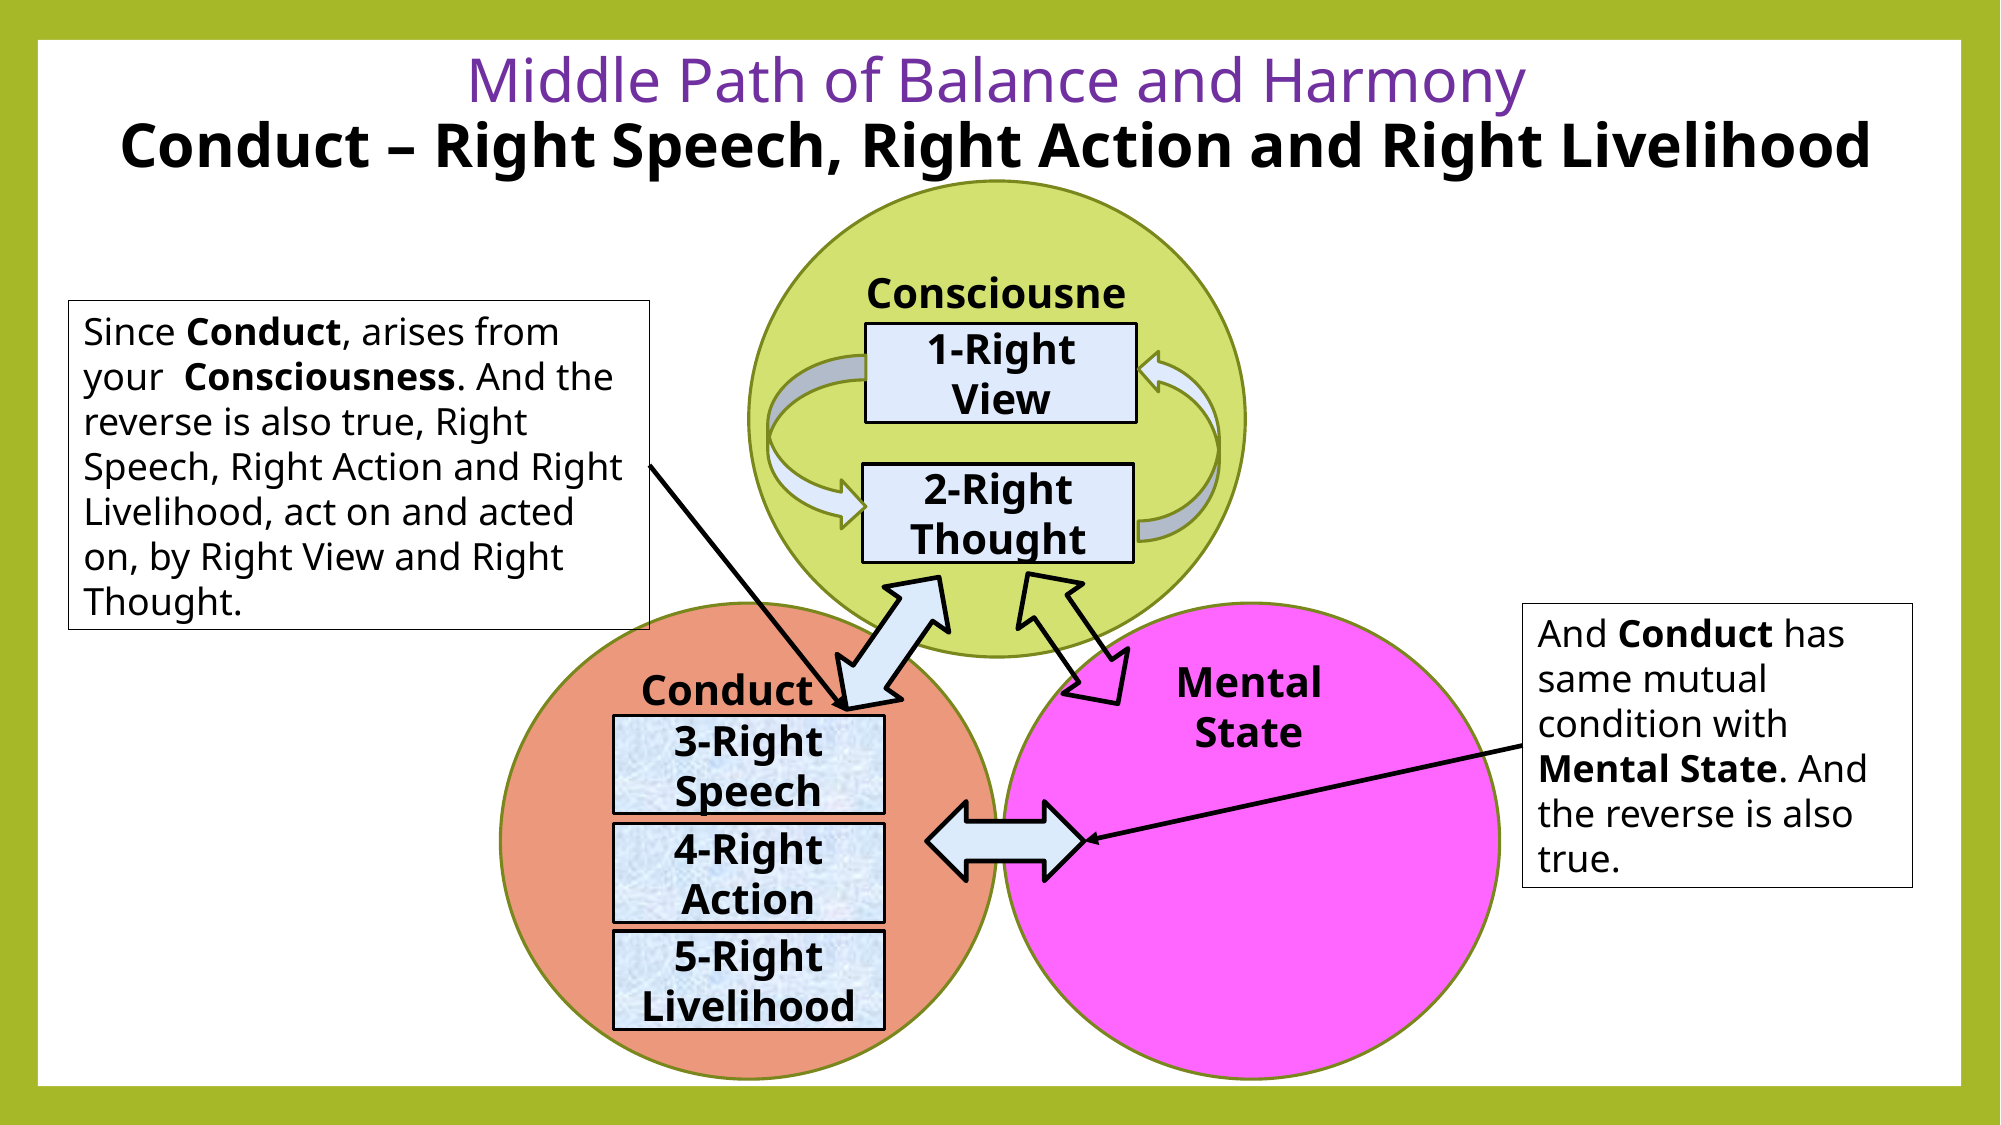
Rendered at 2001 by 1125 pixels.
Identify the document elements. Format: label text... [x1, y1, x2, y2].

text_box Since Conduct, arises from your Consciousness. And the reverse is also true, Right Speech, Right Action and Right Livelihood, act on and acted on, by Right View and Right Thought. [68, 300, 494, 630]
text_box And Conduct has same mutual condition with Mental State. And the reverse is also true. [1522, 603, 1913, 888]
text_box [1083, 701, 1523, 842]
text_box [767, 323, 1220, 563]
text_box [612, 714, 885, 1030]
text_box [649, 443, 877, 633]
title Middle Path of Balance and Harmony Conduct – Right Speech, Right Action and Right Livelihood [81, 16, 1913, 214]
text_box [499, 180, 1500, 1080]
